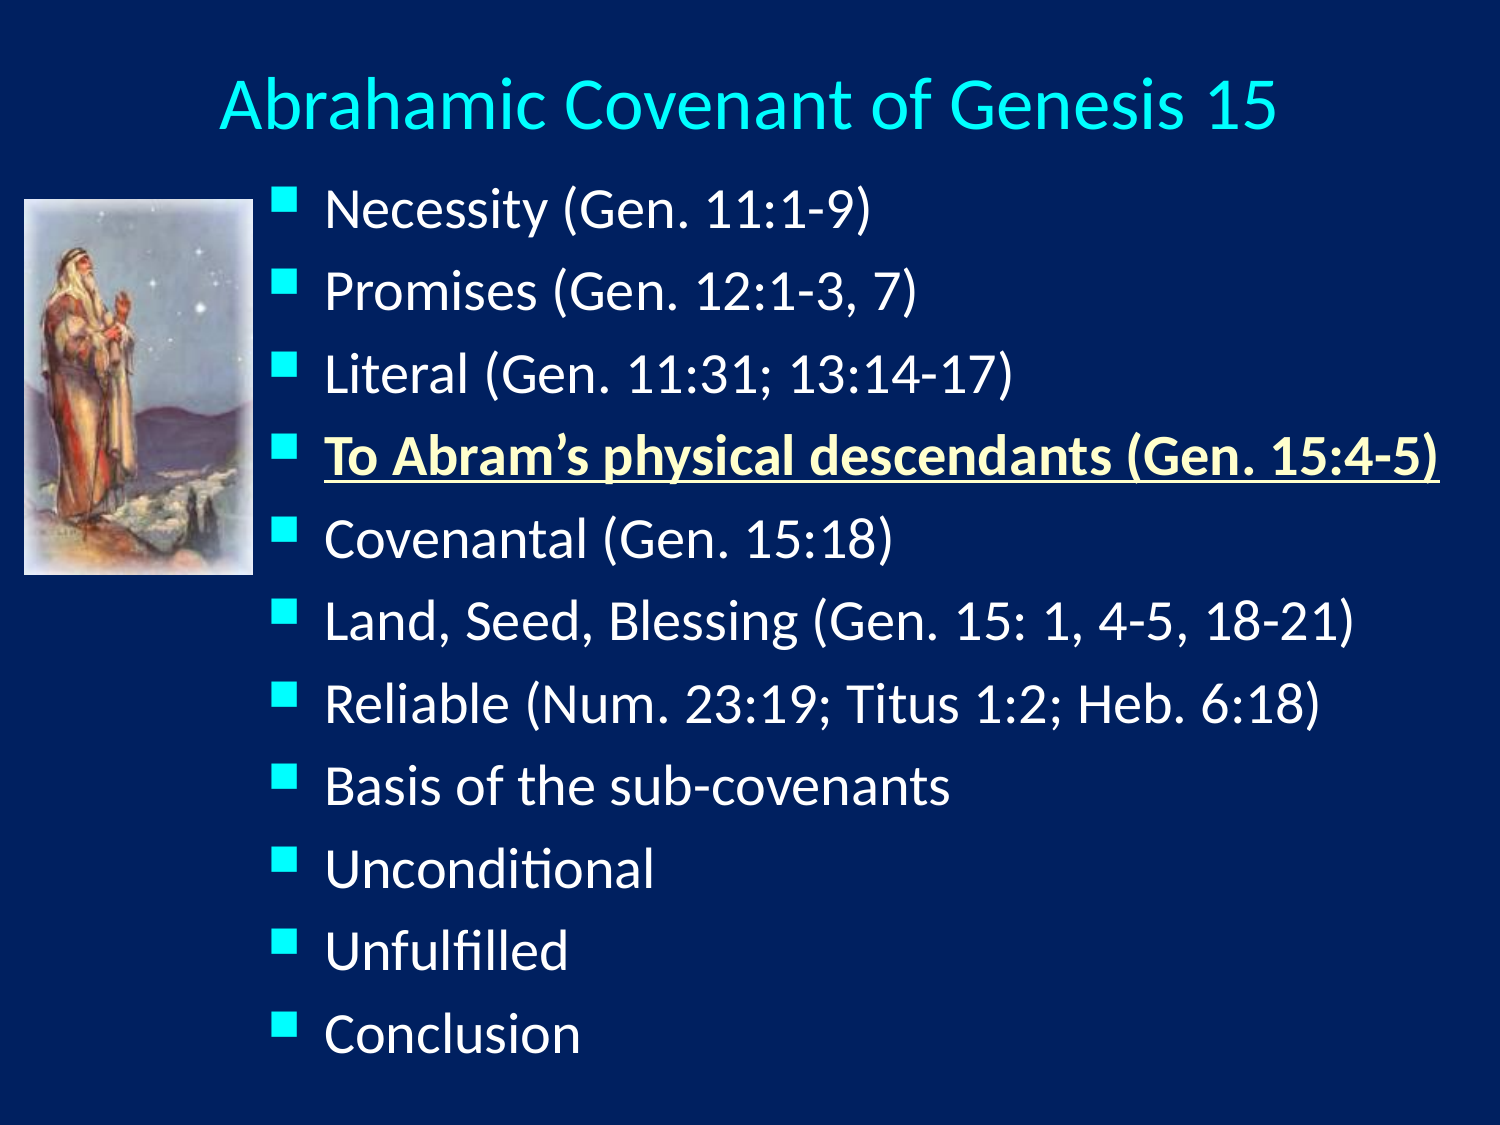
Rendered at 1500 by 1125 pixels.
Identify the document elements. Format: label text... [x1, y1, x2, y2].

list Necessity (Gen. 11:1-9) Promises (Gen. 12:1-3, 7) Literal (Gen. 11:31; 13:14-17) To Abram’s physical descendants (Gen. 15:4-5) Covenantal (Gen. 15:18) Land, Seed, Blessing (Gen. 15: 1, 4-5, 18-21) Reliable (Num. 23:19; Titus 1:2; Heb. 6:18) Basis of the sub-covenants Unconditional Unfulfilled Conclusion [252, 162, 1488, 1076]
picture [24, 199, 253, 576]
title Abrahamic Covenant of Genesis 15 [62, 37, 1438, 163]
